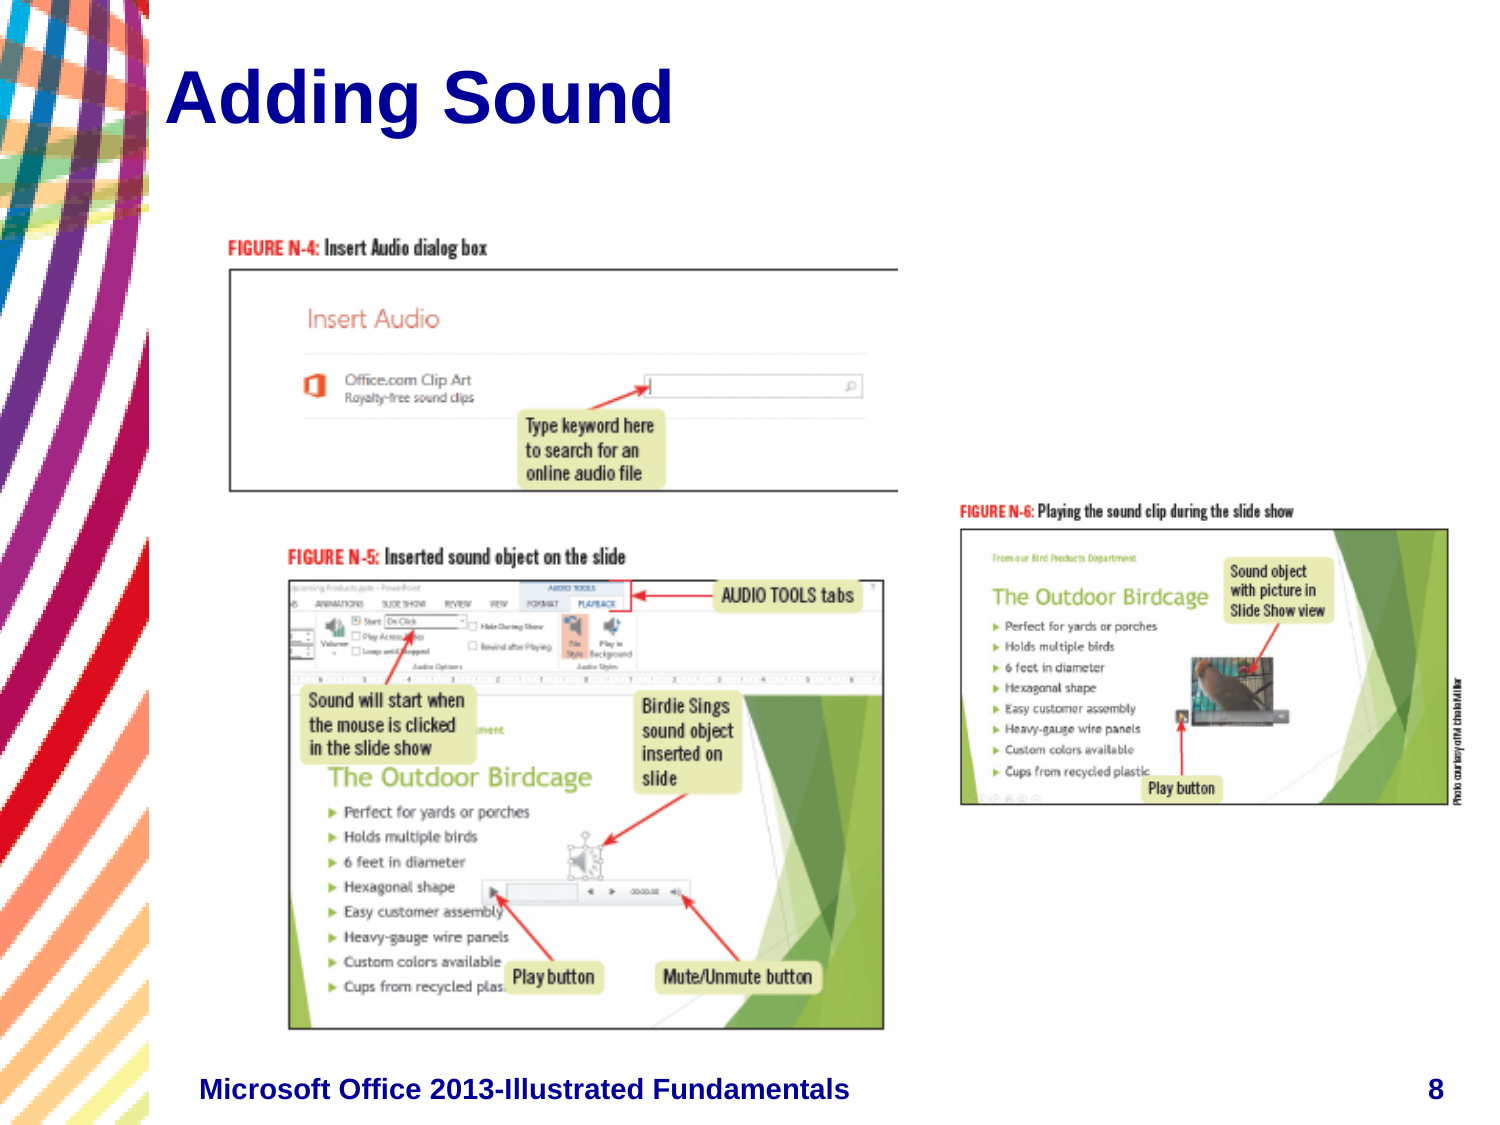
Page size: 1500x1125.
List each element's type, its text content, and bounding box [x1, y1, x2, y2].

picture [948, 499, 1466, 818]
picture [0, 0, 149, 1125]
title Adding Sound [148, 0, 1500, 189]
footer Microsoft Office 2013-Illustrated Fundamentals [183, 1062, 1147, 1125]
picture [218, 233, 898, 1037]
slide_number 8 [1356, 1062, 1460, 1105]
